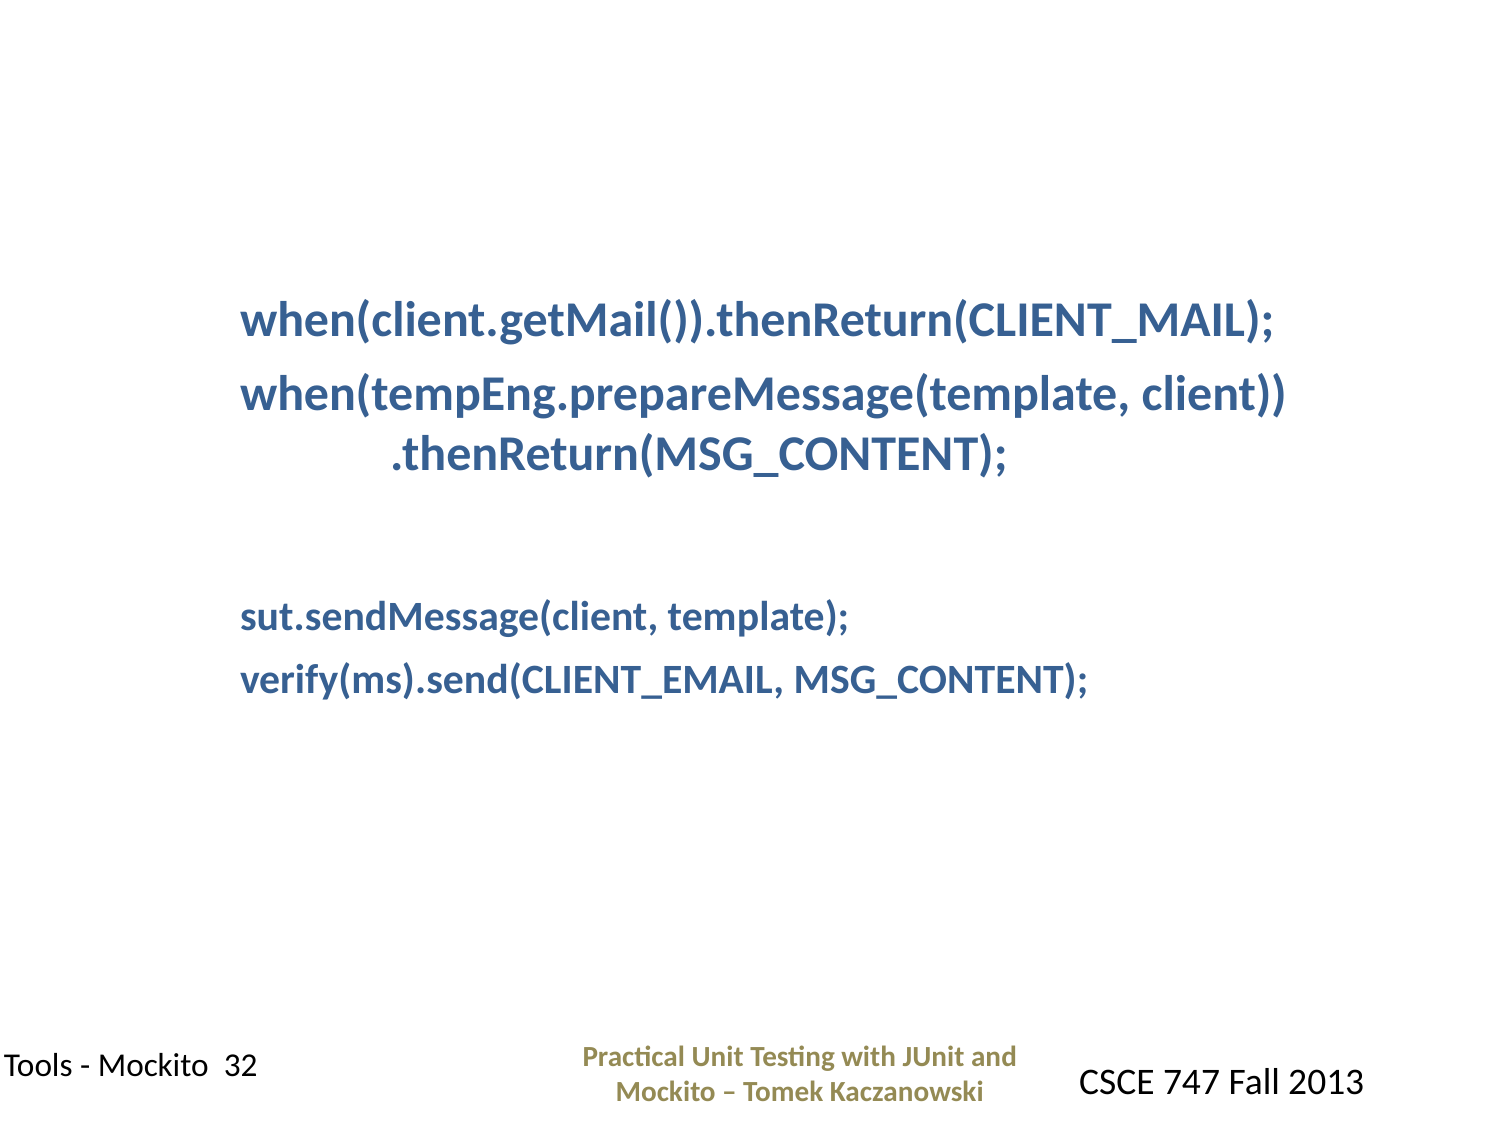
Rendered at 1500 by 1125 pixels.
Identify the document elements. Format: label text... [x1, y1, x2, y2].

footer Practical Unit Testing with JUnit and Mockito – Tomek Kaczanowski [562, 1042, 1038, 1103]
list when(client.getMail()).thenReturn(CLIENT_MAIL); when(tempEng.prepareMessage(template, client)) .thenReturn(MSG_CONTENT); sut.sendMessage(client, template); verify(ms).send(CLIENT_EMAIL, MSG_CONTENT); [75, 262, 1425, 1005]
